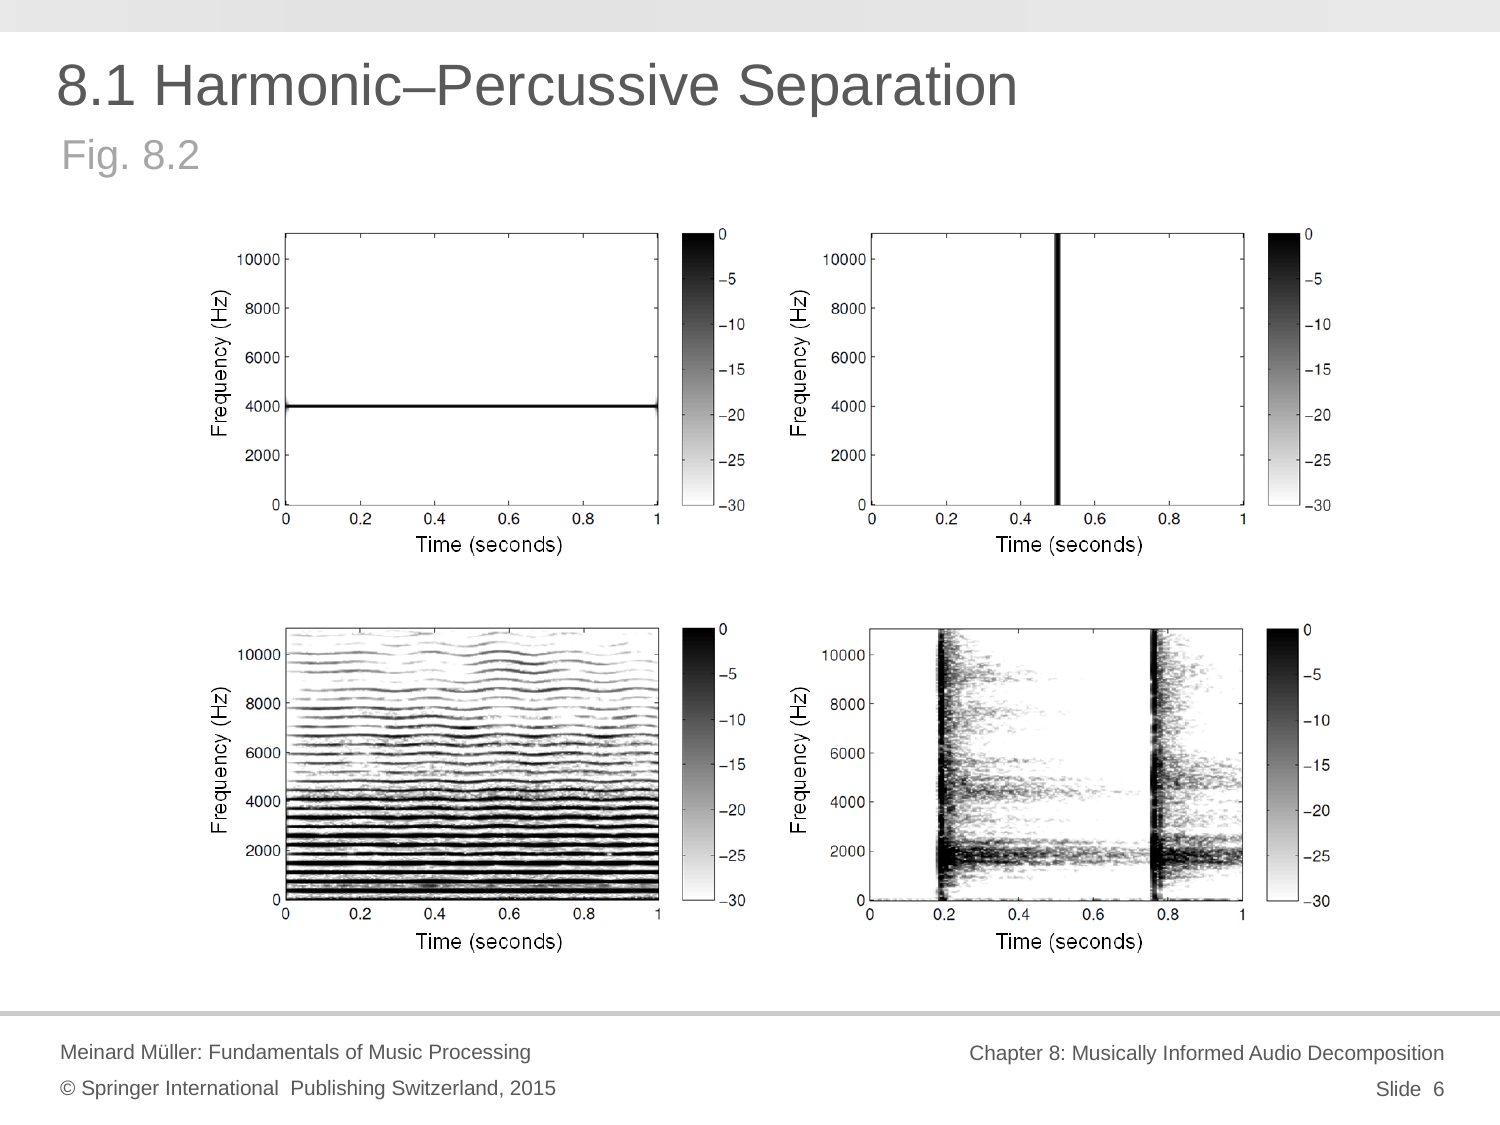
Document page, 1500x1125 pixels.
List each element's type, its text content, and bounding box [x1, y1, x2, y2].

picture [199, 225, 1335, 969]
title 8.1 Harmonic–Percussive Separation [40, 39, 1448, 133]
list Fig. 8.2 [46, 115, 276, 198]
picture [0, 0, 1500, 32]
